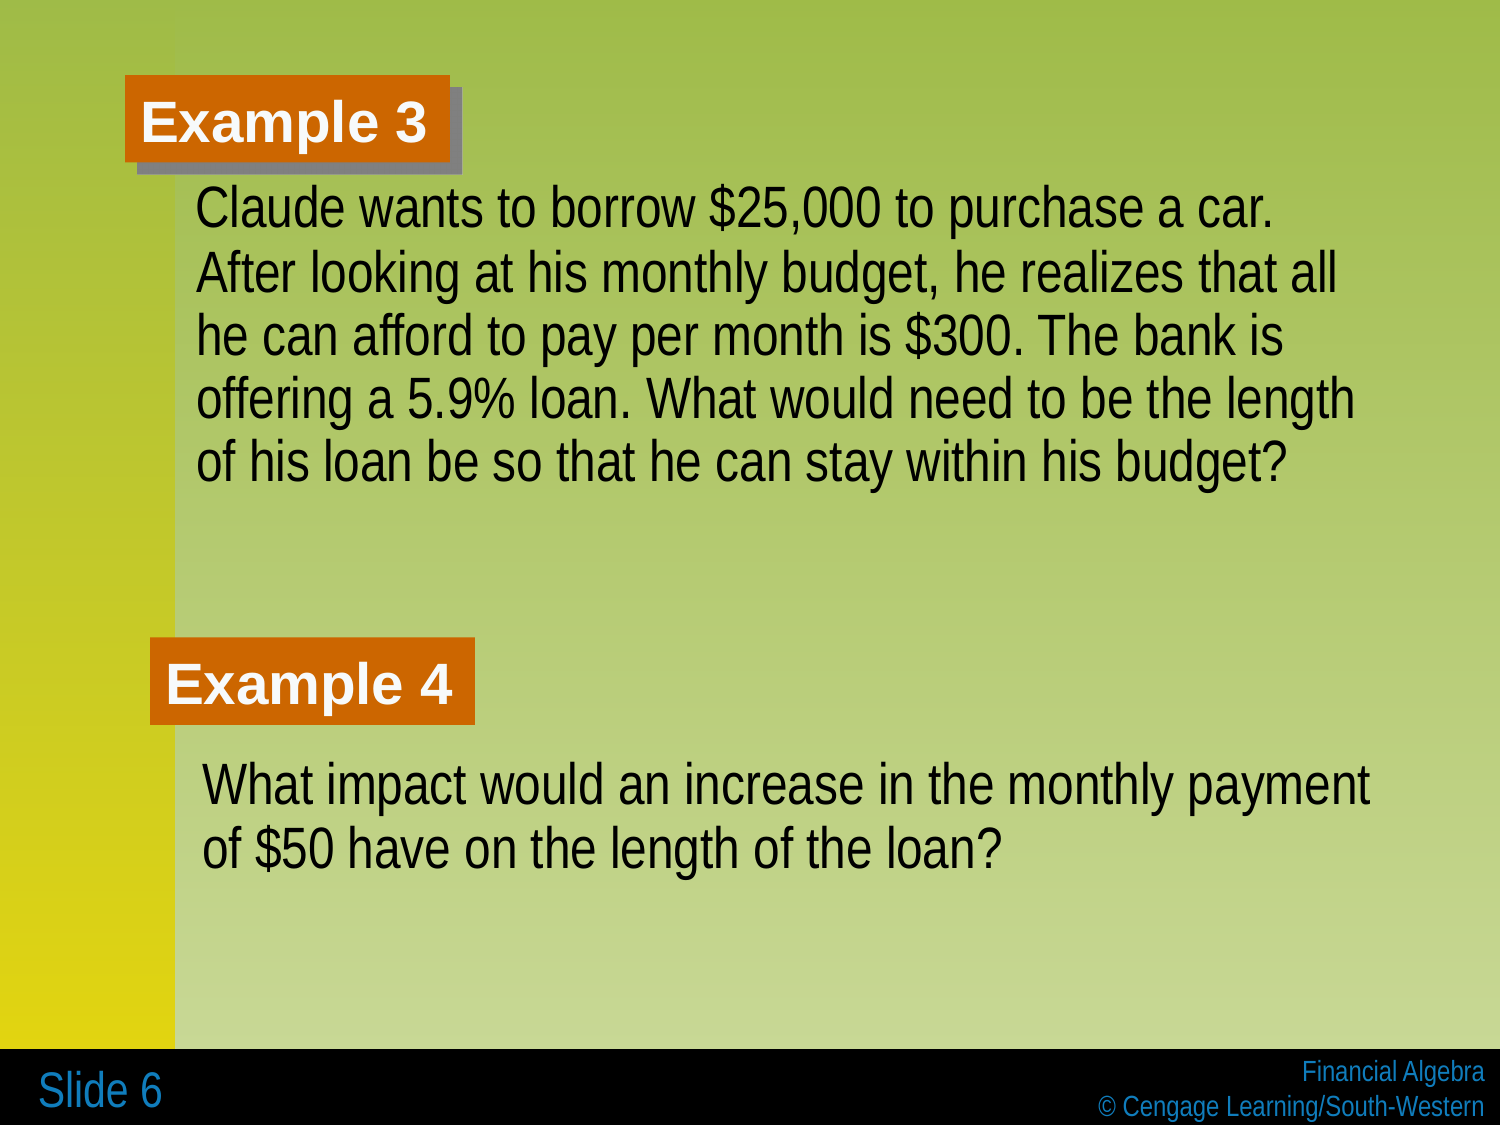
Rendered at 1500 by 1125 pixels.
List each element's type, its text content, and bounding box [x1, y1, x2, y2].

text_box Example 4 [150, 637, 475, 725]
text_box What impact would an increase in the monthly payment of $50 have on the length of the loan? [187, 747, 1425, 889]
title Example 3 [125, 75, 450, 162]
slide_number Slide 6 [0, 1050, 330, 1125]
list Claude wants to borrow $25,000 to purchase a car. After looking at his monthly budget, he realizes that all he can afford to pay per month is $300. The bank is offering a 5.9% loan. What would need to be the length of his loan be so that he can stay within his budget? [125, 162, 1400, 913]
